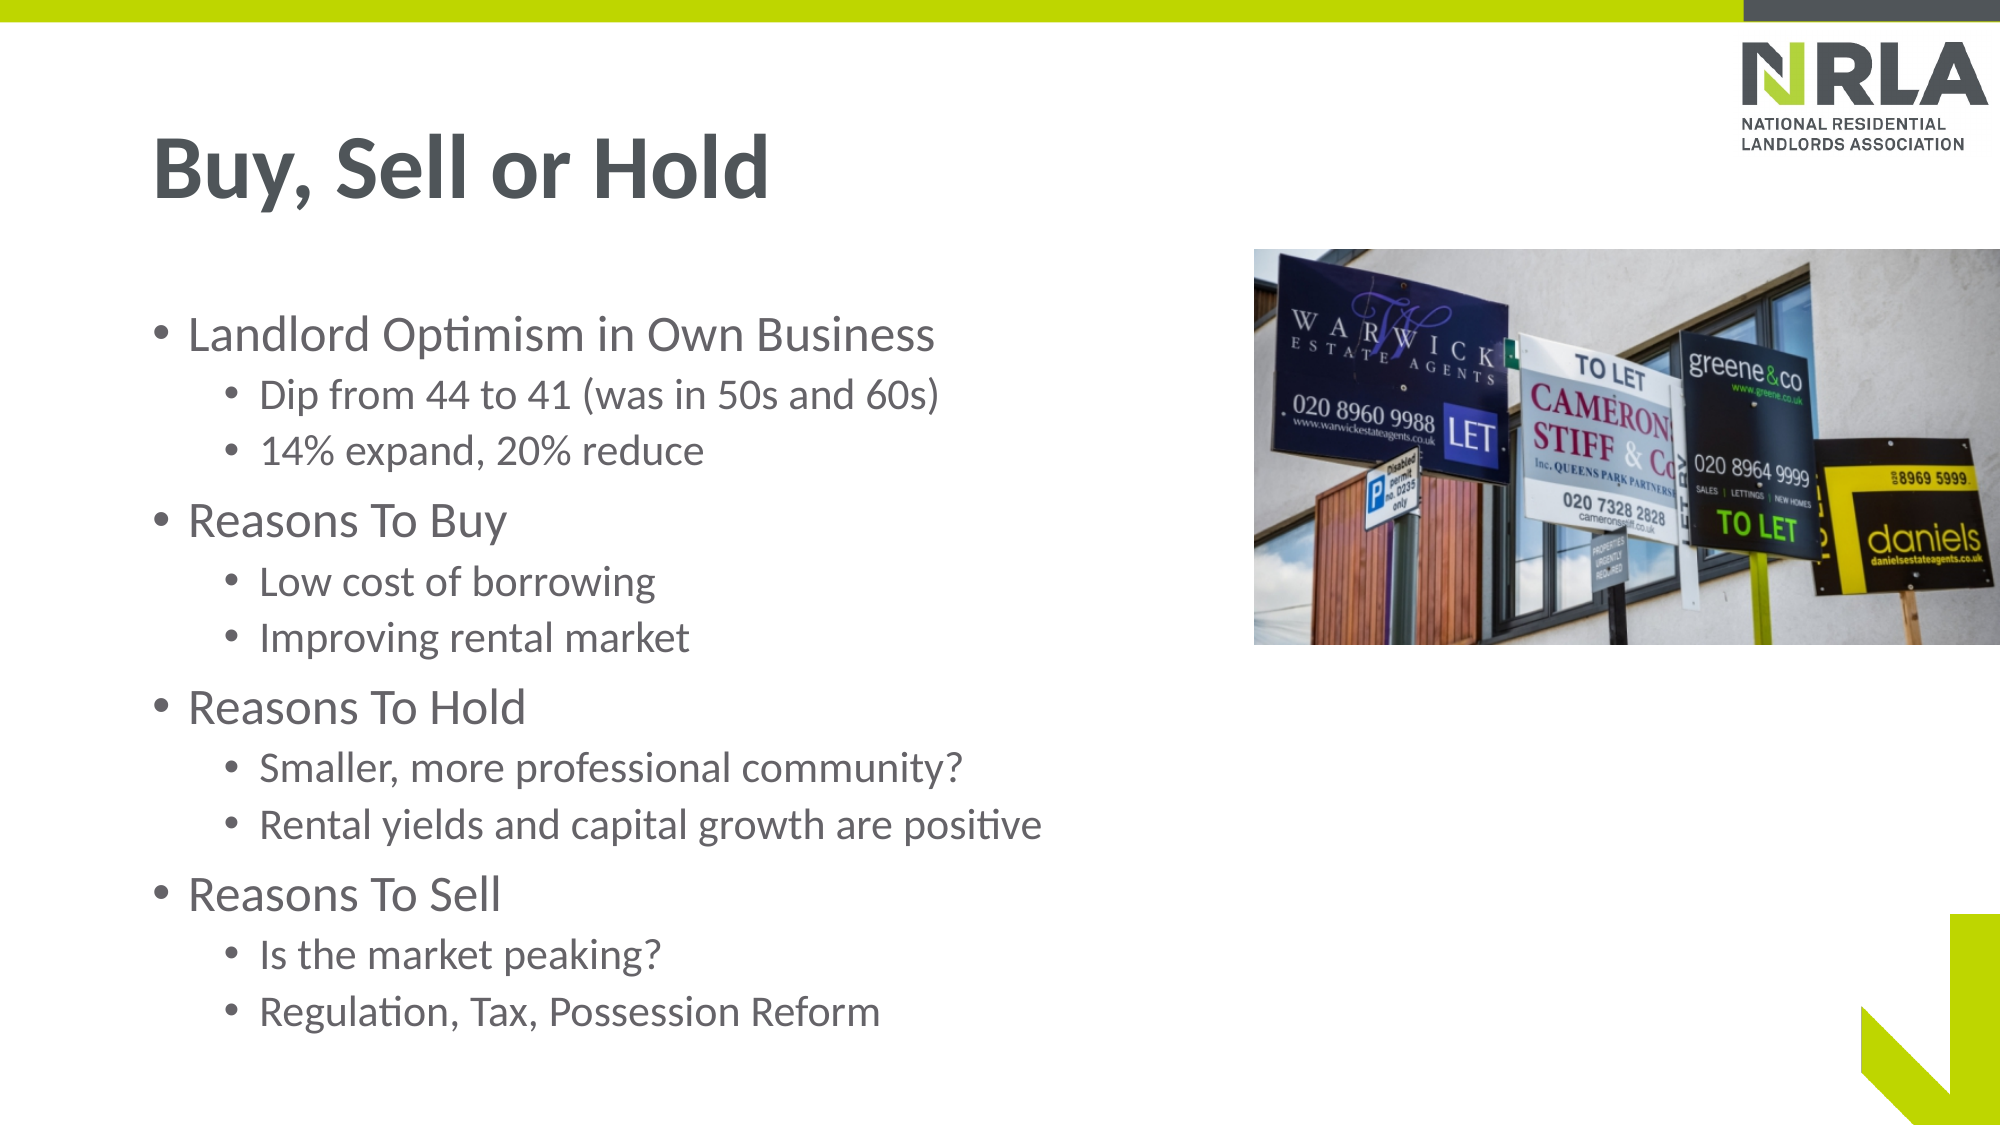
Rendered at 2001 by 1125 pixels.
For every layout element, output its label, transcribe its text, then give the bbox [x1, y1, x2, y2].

picture [1743, 868, 2000, 1125]
picture [1254, 249, 2000, 645]
list Landlord Optimism in Own Business Dip from 44 to 41 (was in 50s and 60s) 14% expand, 20% reduce Reasons To Buy Low cost of borrowing Improving rental market Reasons To Hold Smaller, more professional community? Rental yields and capital growth are positive Reasons To Sell Is the market peaking? Regulation, Tax, Possession Reform [137, 299, 1863, 1046]
title Buy, Sell or Hold [137, 59, 1715, 278]
picture [1733, 30, 1992, 157]
